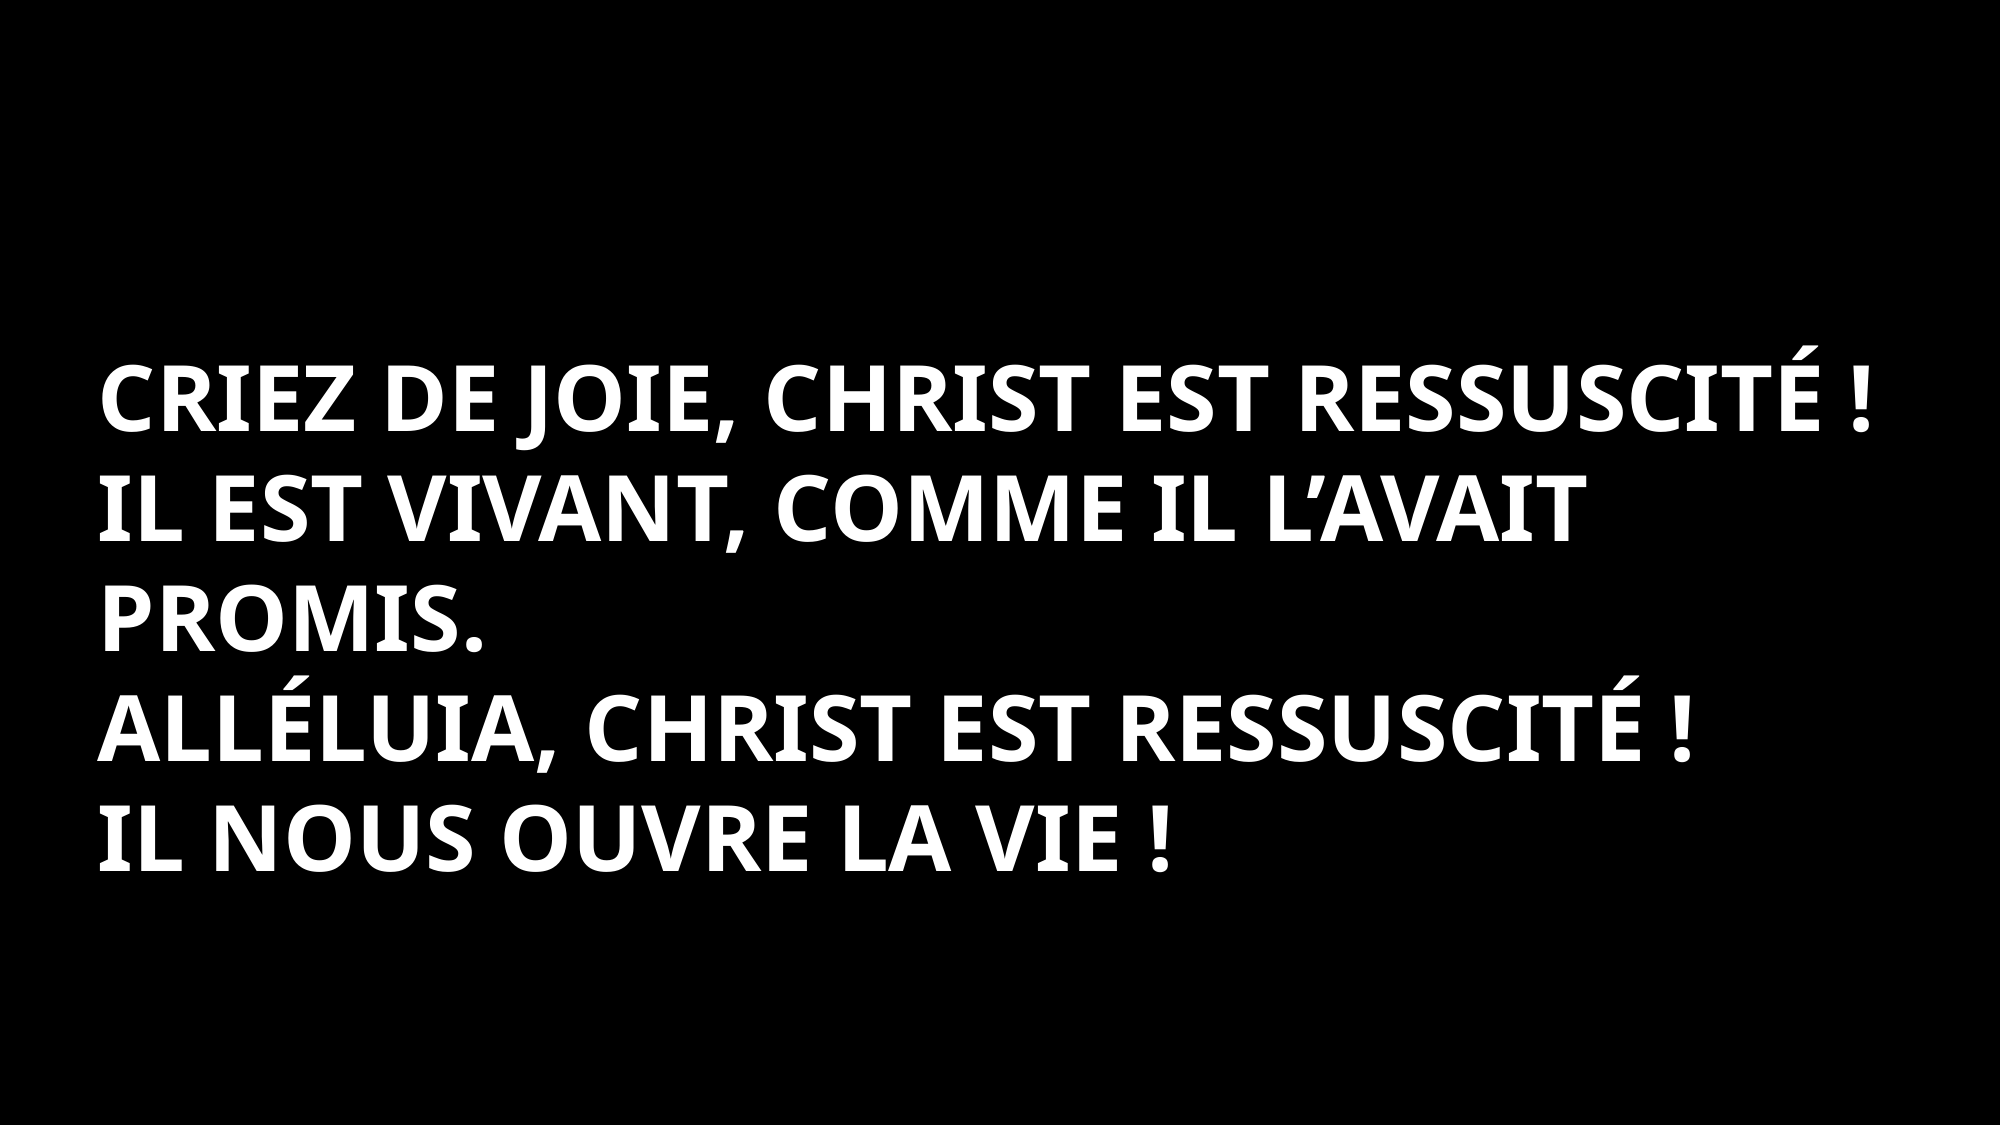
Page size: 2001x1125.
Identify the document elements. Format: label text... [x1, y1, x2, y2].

text_box Criez de joie, Christ est ressuscité ! Il est vivant, comme il l’avait promis. Alléluia, Christ est ressuscité ! Il nous ouvre la vie ! [83, 332, 2000, 898]
